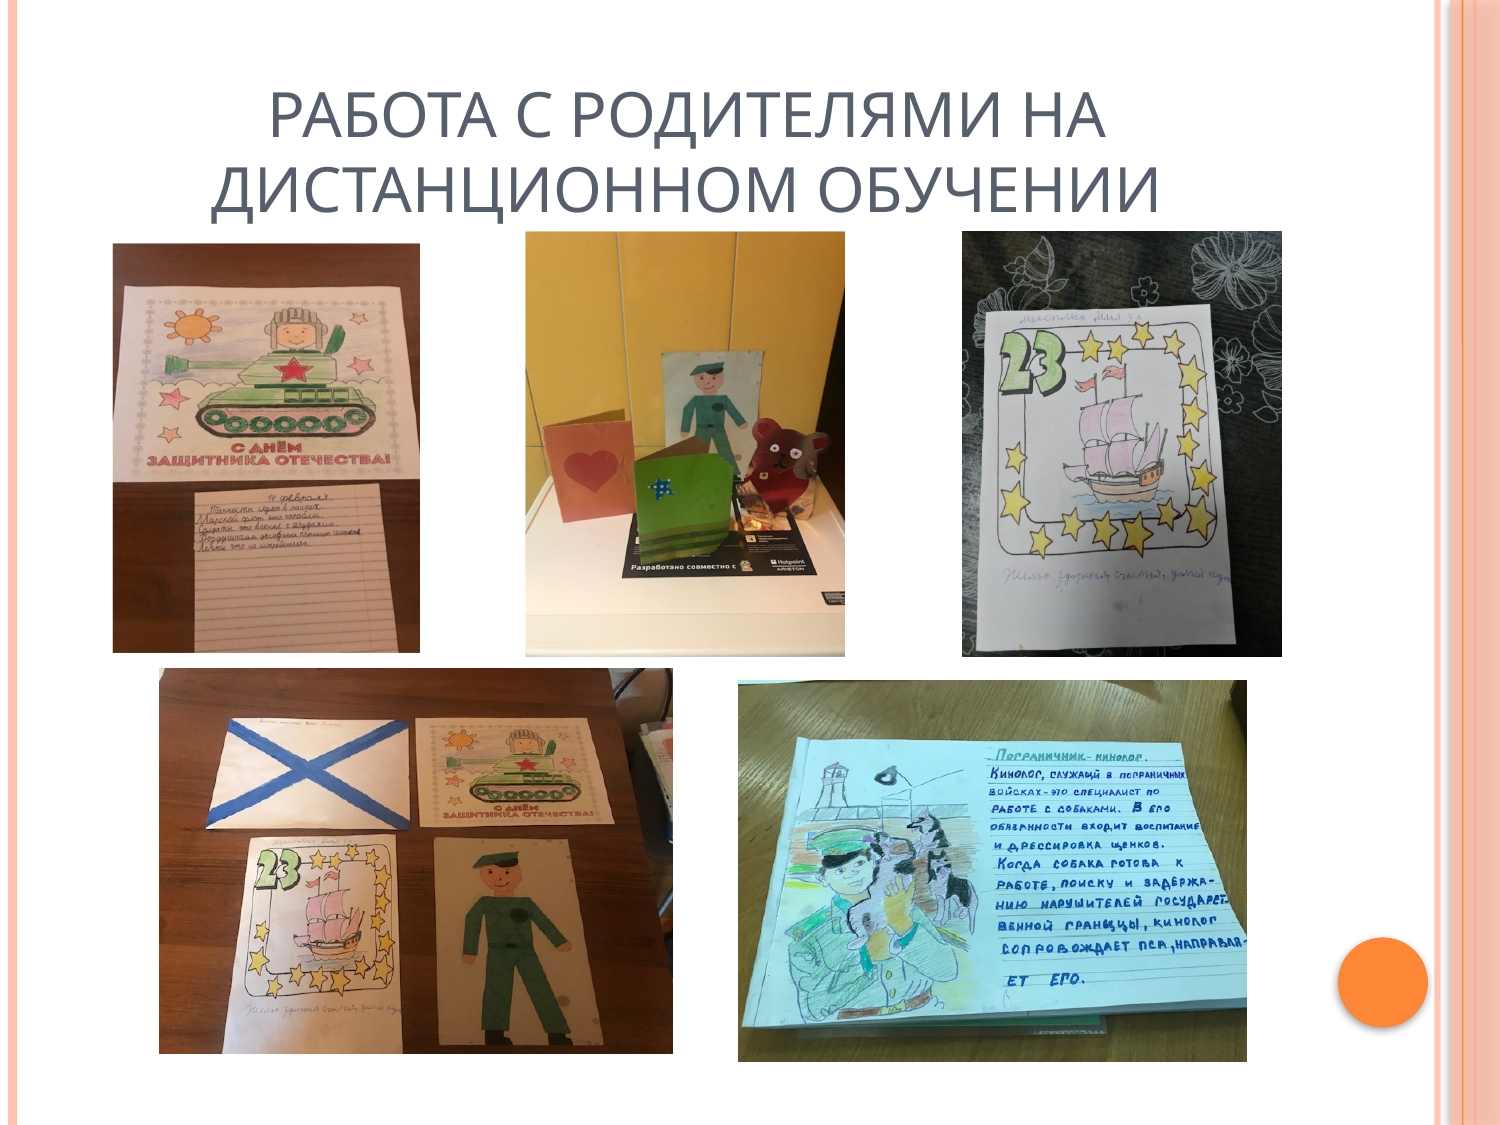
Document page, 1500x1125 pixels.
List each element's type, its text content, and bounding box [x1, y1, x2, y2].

picture [471, 232, 898, 656]
picture [962, 231, 1283, 658]
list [60, 294, 466, 603]
title Работа с родителями на дистанционном обучении [75, 45, 1300, 233]
picture [737, 680, 1247, 1063]
picture [113, 244, 420, 294]
picture [158, 668, 673, 1055]
picture [113, 603, 420, 652]
